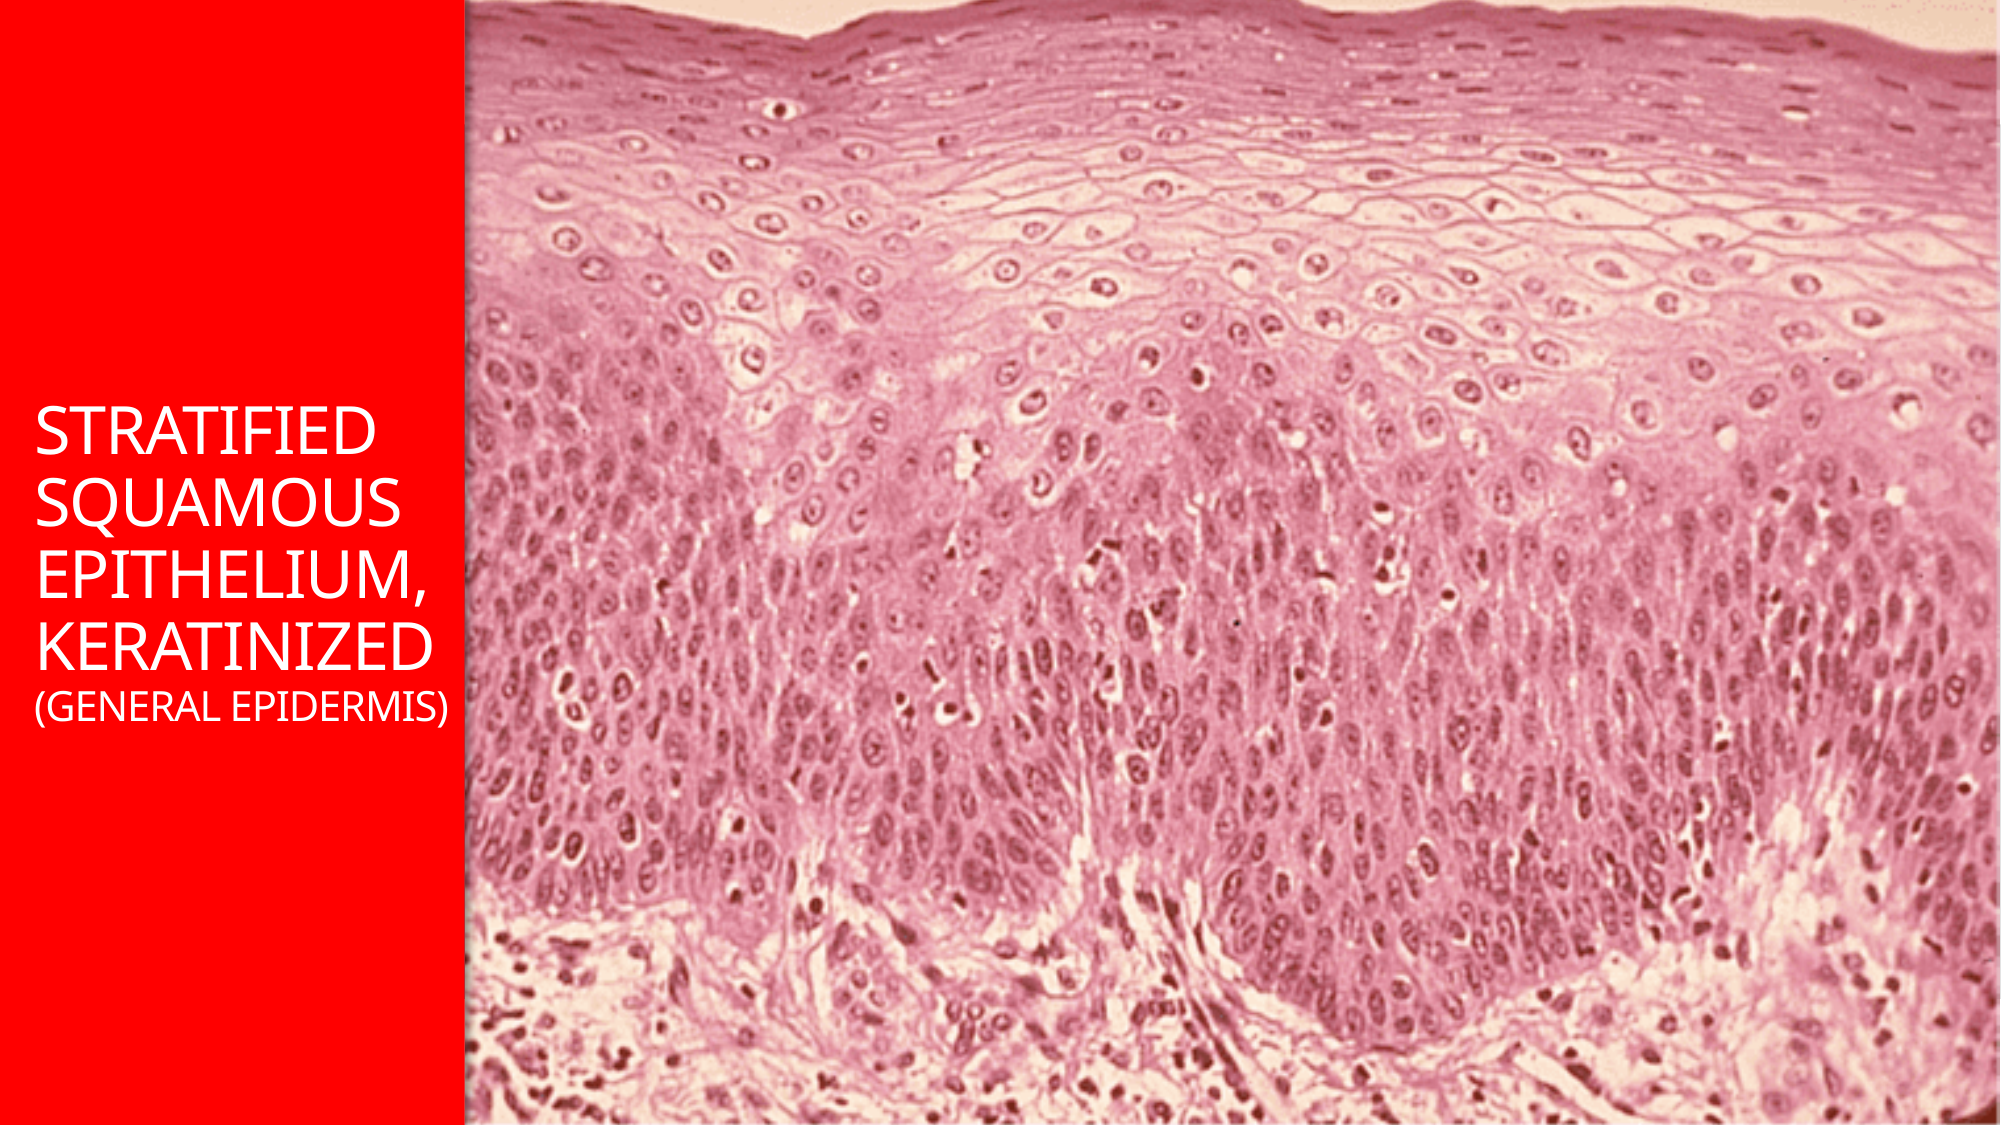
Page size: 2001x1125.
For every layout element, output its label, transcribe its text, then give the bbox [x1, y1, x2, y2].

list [464, 0, 2000, 1125]
title STRATIFIED SQUAMOUS EPITHELIUM, KERATINIZED (GENERAL EPIDERMIS) [0, 0, 464, 1125]
